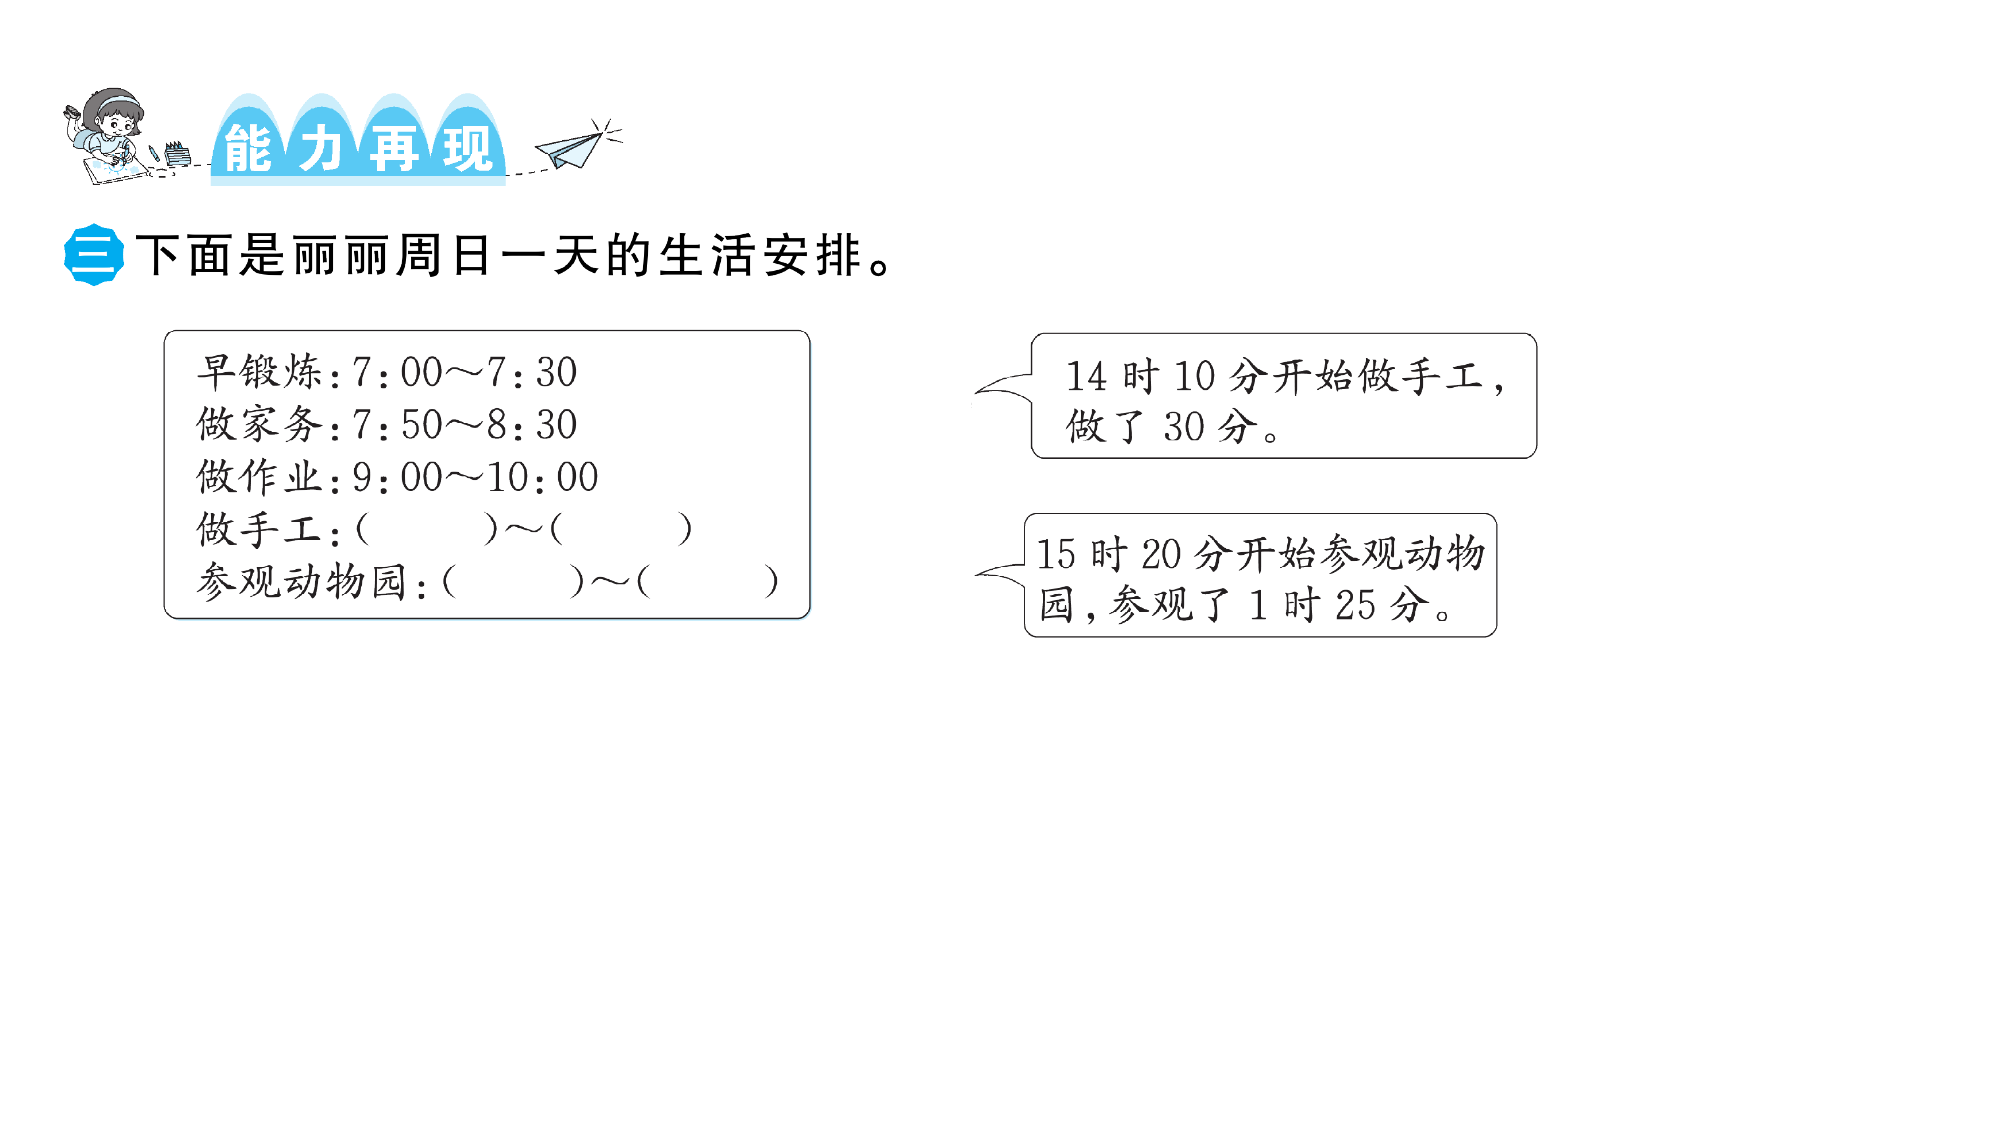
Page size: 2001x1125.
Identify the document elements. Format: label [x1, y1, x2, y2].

picture [58, 58, 1949, 656]
